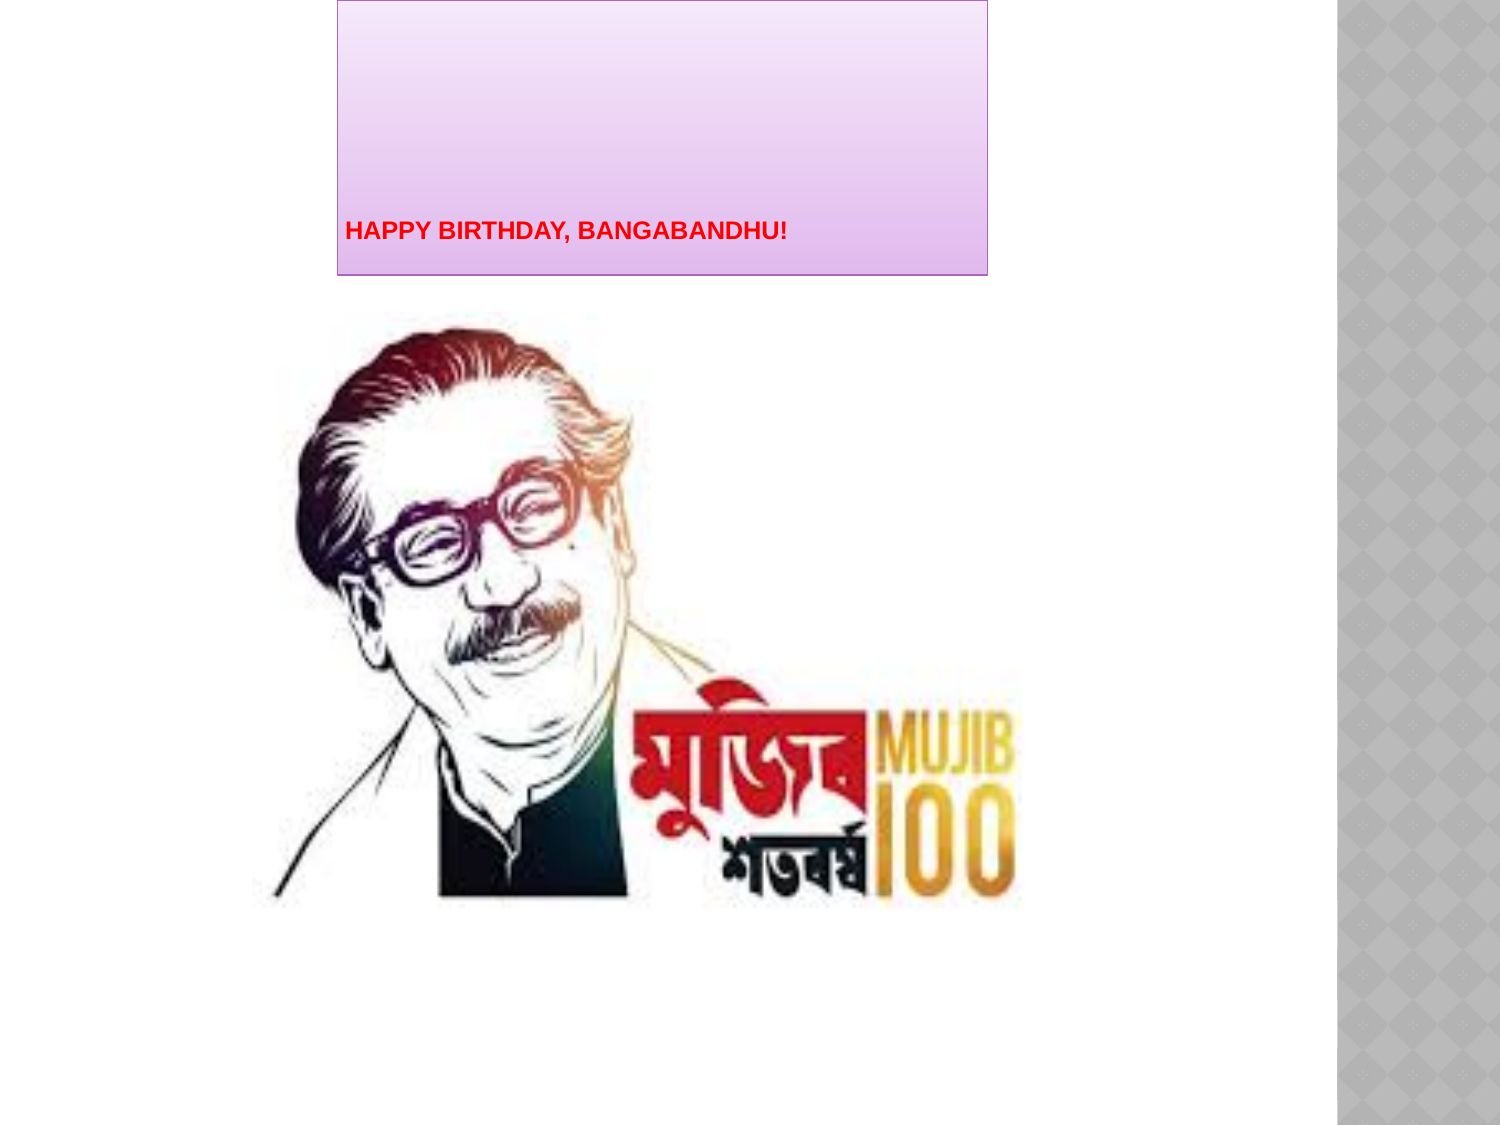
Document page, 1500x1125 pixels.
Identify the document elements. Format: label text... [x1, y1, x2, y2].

title Happy Birthday, Bangabandhu! [337, 0, 988, 276]
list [174, 312, 1176, 936]
